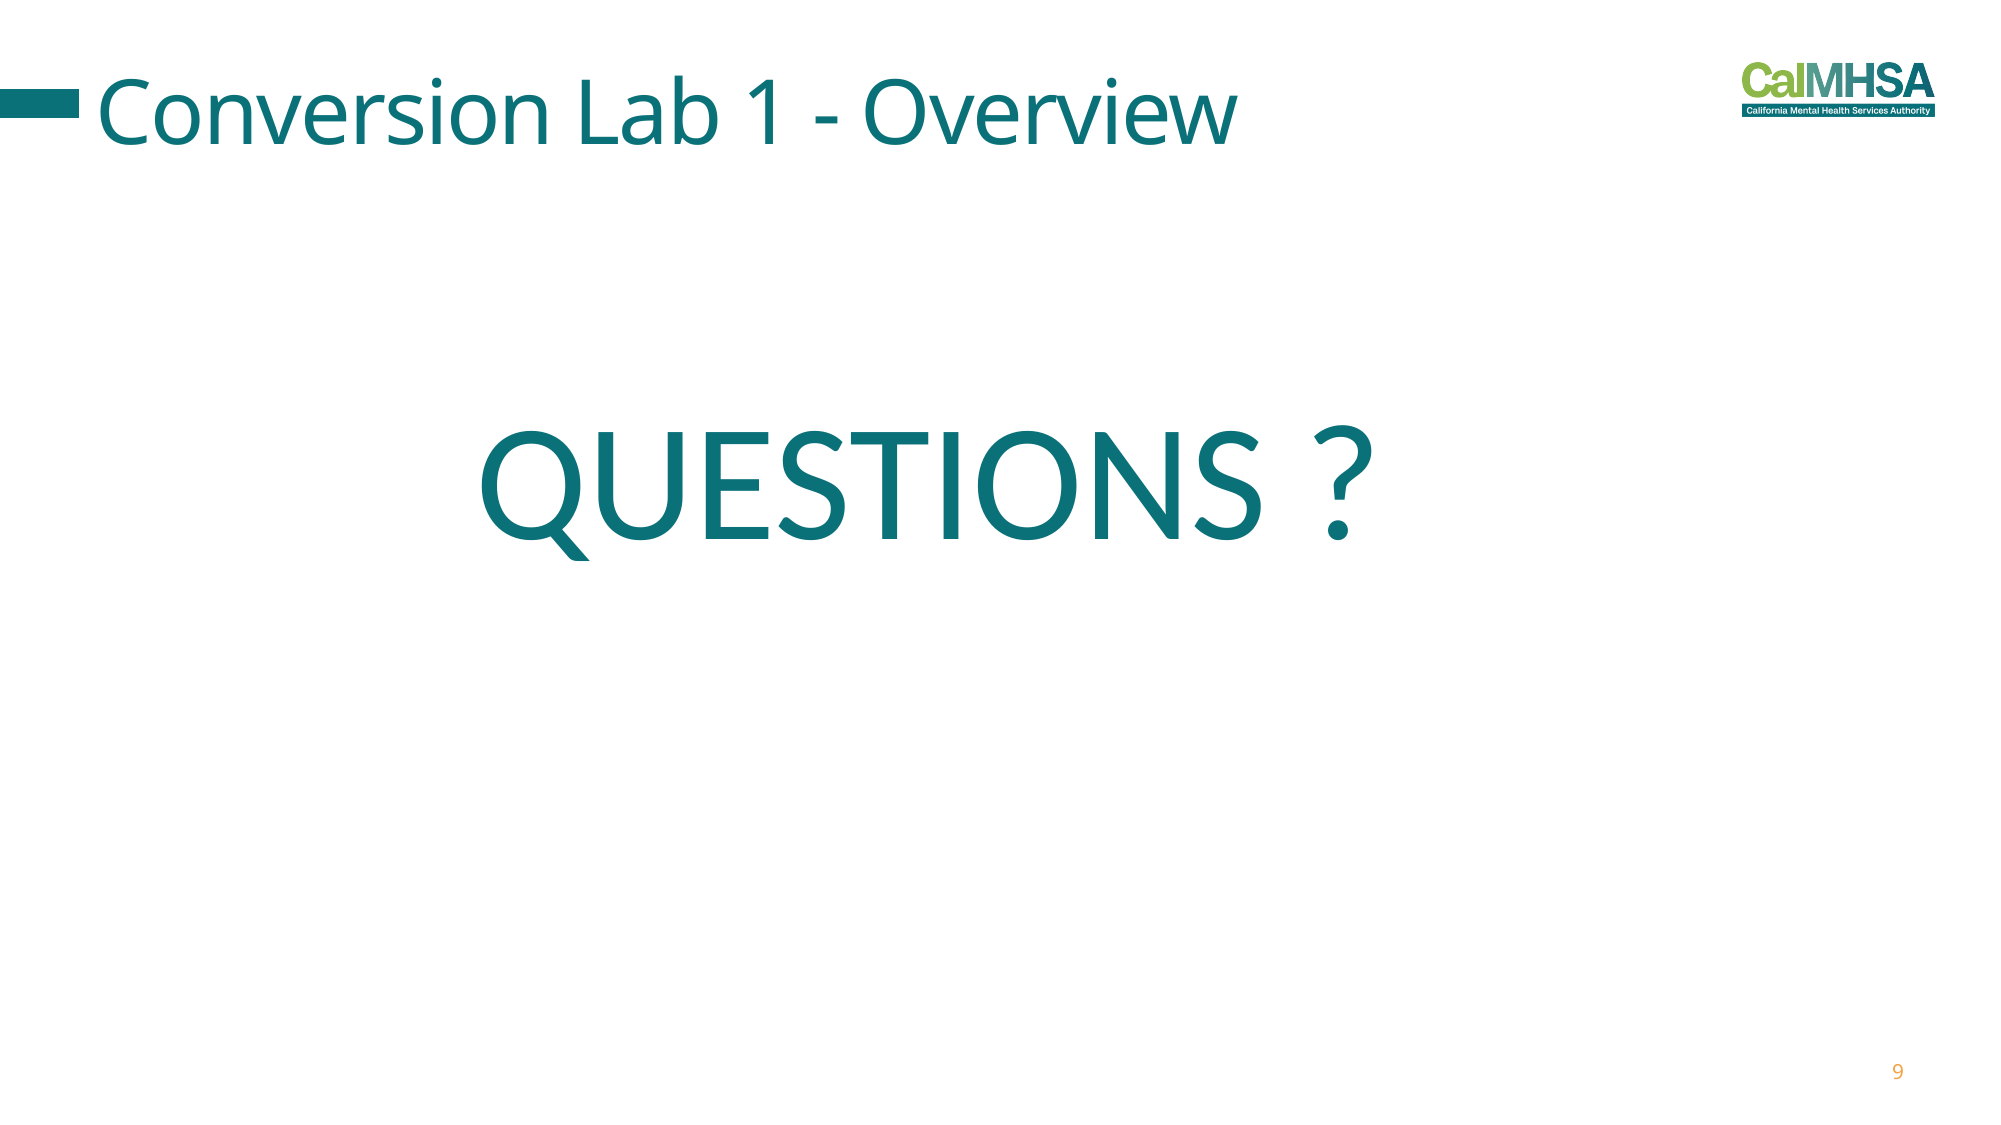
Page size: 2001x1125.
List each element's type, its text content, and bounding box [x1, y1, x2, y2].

text_box QUESTIONS ? [69, 365, 1827, 716]
picture [1919, 62, 1935, 117]
text_box 9 [1692, 1051, 1919, 1094]
title Conversion Lab 1 - Overview [81, 59, 1919, 173]
